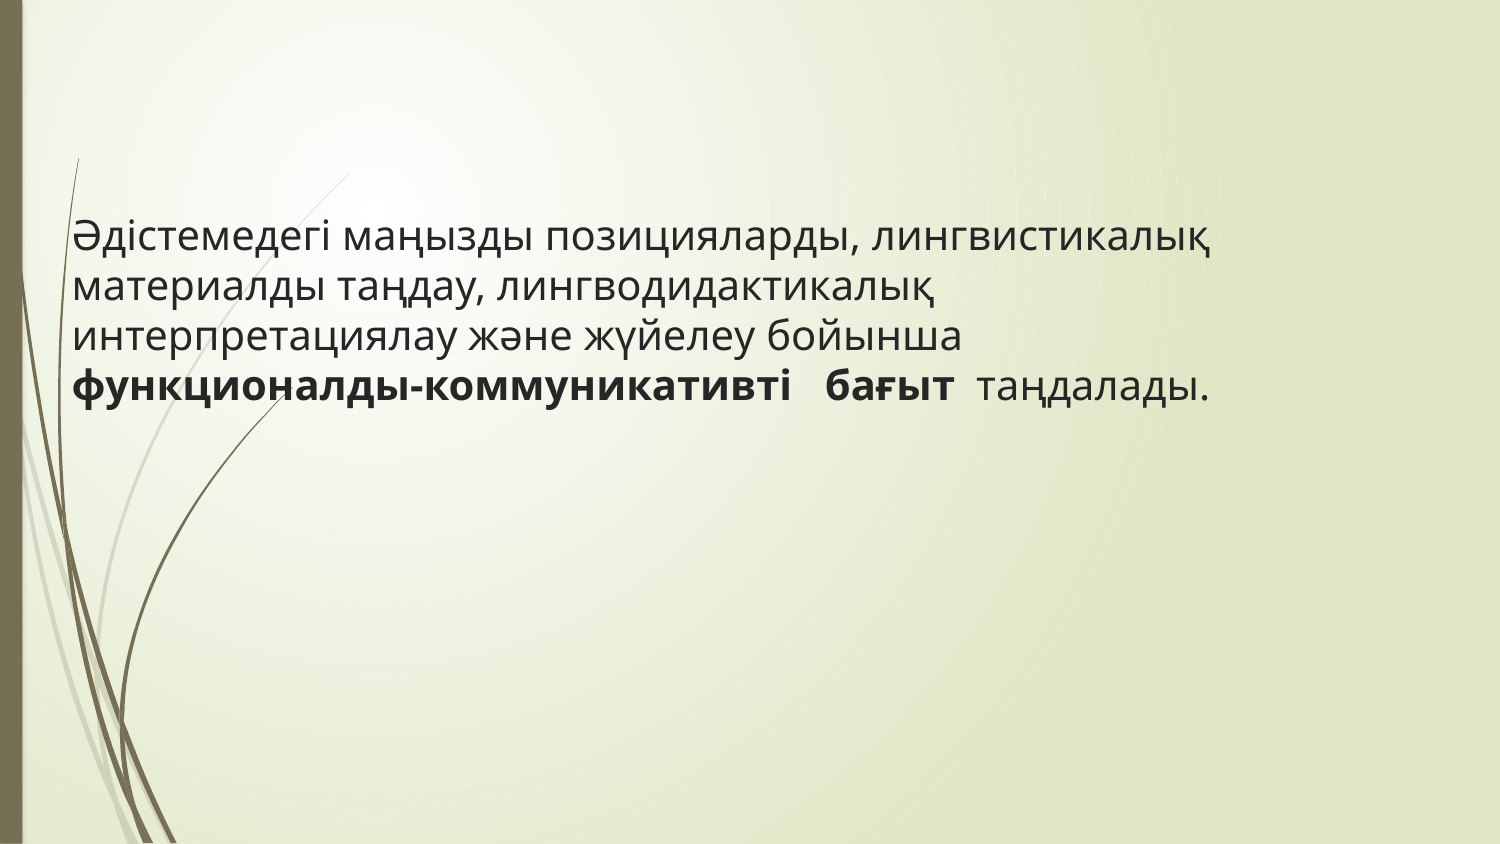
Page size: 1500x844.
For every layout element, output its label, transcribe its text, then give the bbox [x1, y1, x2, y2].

title Әдістемедегі маңызды позицияларды, лингвистикалық материалды таңдау, лингводидактикалық интерпретациялау және жүйелеу бойынша функционалды-коммуникативті бағыт таңдалады. [56, 101, 1321, 566]
